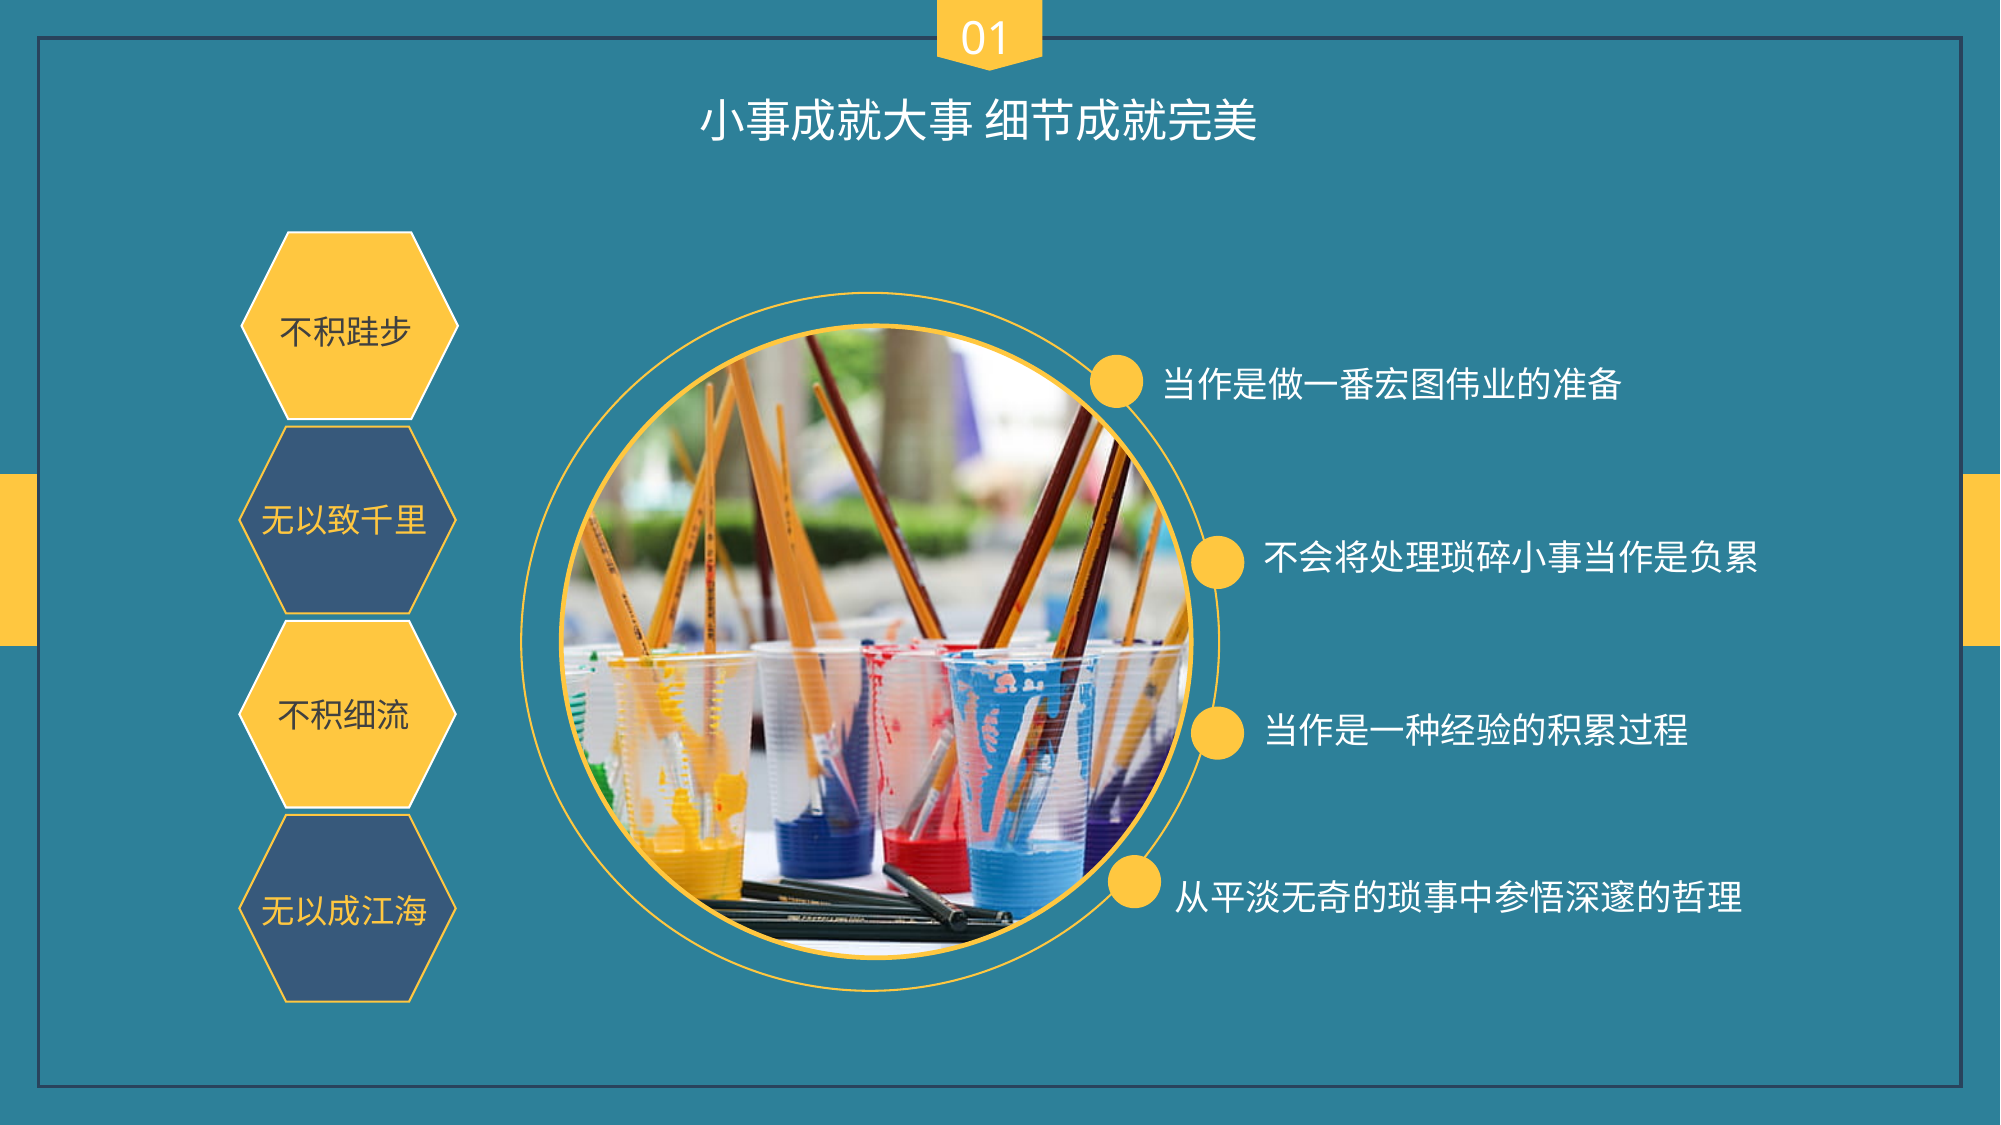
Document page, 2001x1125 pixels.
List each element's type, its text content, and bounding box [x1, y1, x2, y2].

text_box [1192, 534, 1246, 591]
text_box 不会将处理琐碎小事当作是负累 [1248, 527, 1889, 586]
text_box [721, 291, 1019, 325]
text_box [720, 958, 1021, 992]
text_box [239, 426, 507, 614]
text_box [1192, 504, 1205, 550]
text_box [1192, 746, 1202, 780]
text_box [937, 0, 1058, 72]
text_box 从平淡无奇的琐事中参悟深邃的哲理 [1192, 867, 1867, 926]
text_box [520, 477, 561, 806]
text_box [239, 620, 481, 808]
text_box 当作是做一番宏图伟业的准备 [1192, 354, 1649, 413]
text_box 当作是一种经验的积累过程 [1248, 700, 1778, 759]
picture [561, 325, 1192, 958]
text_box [241, 232, 517, 420]
text_box [1192, 575, 1221, 720]
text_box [239, 814, 466, 1002]
text_box 小事成就大事 细节成就完美 [684, 84, 1315, 155]
text_box [1192, 705, 1246, 761]
